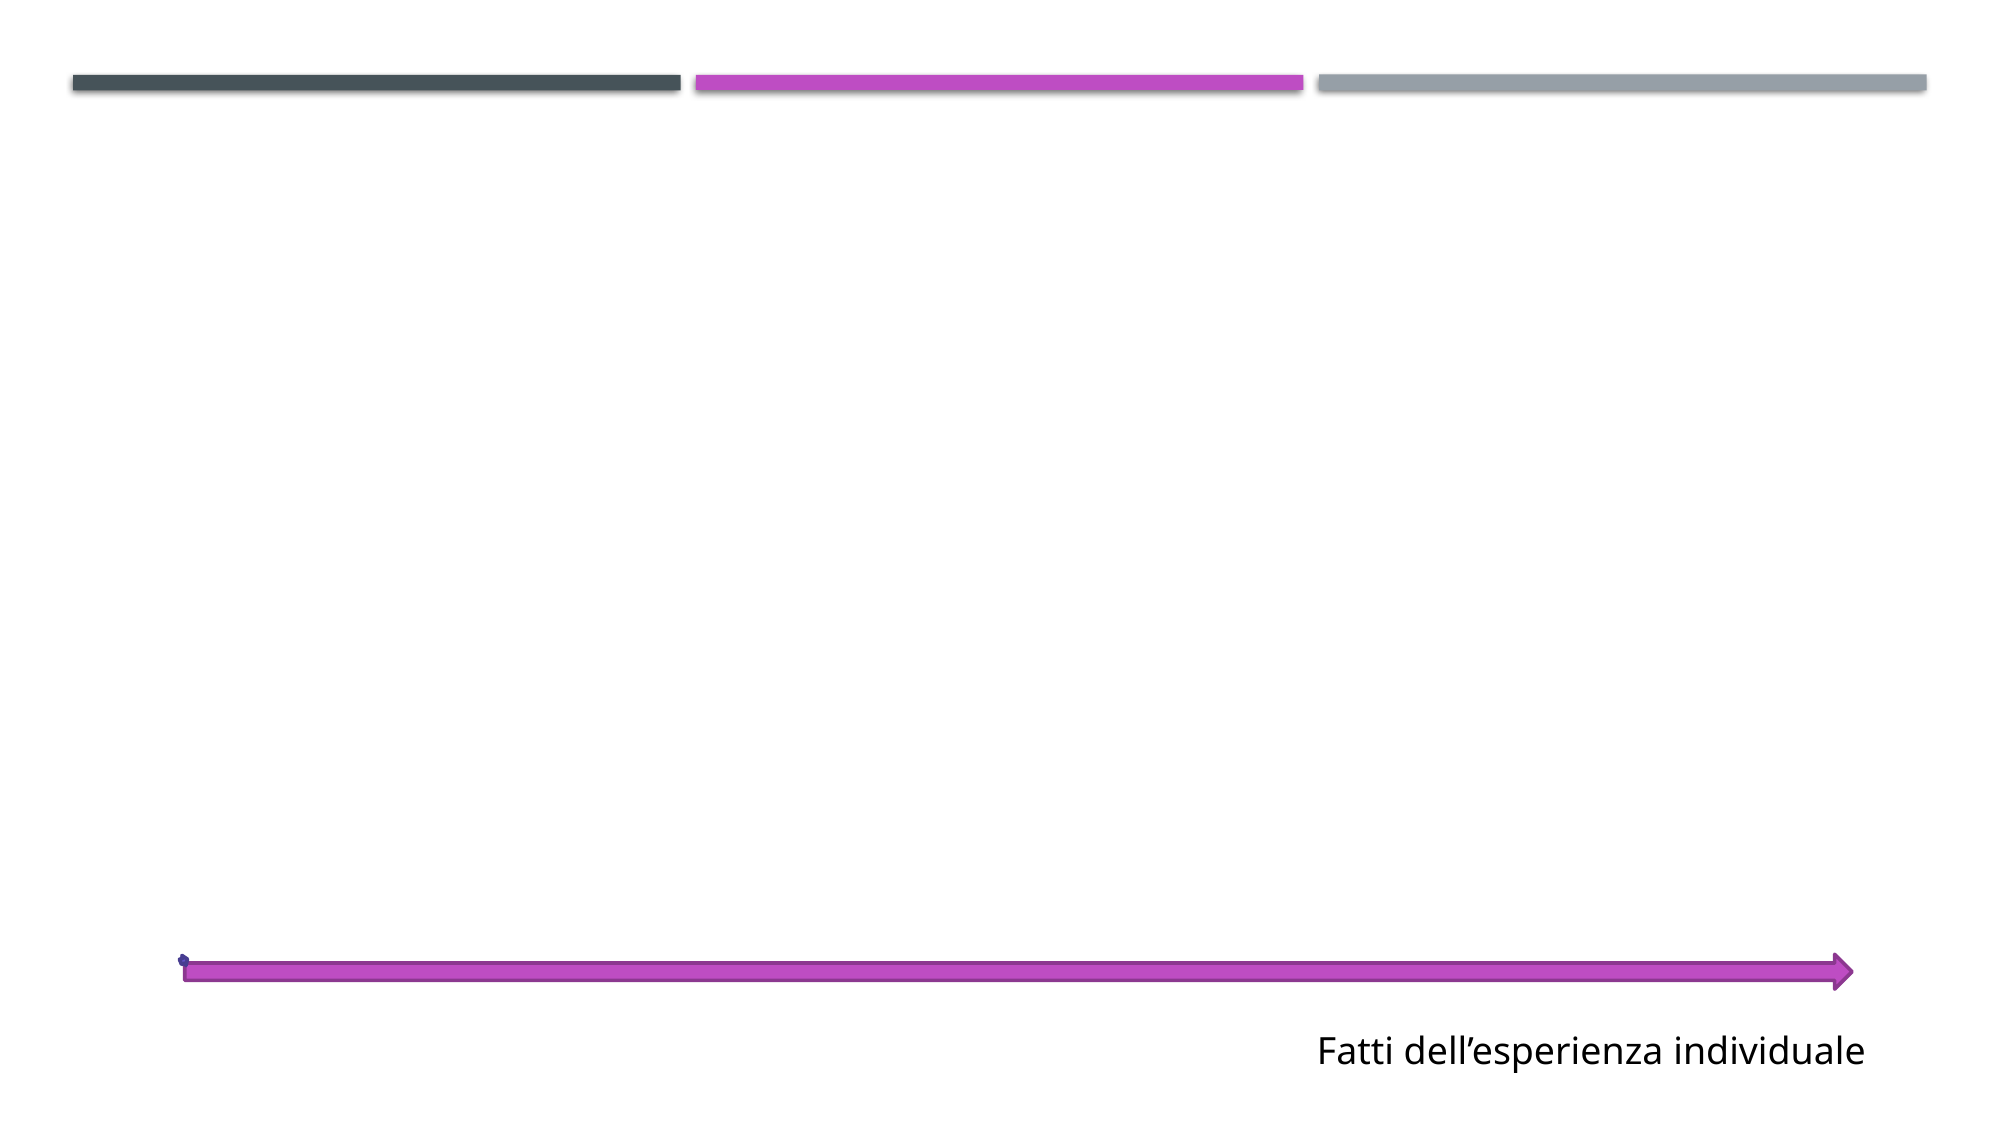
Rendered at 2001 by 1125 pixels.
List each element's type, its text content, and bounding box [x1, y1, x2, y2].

text_box Fatti dell’esperienza individuale [1302, 1019, 1900, 1080]
text_box [177, 953, 190, 968]
text_box [182, 952, 1854, 991]
